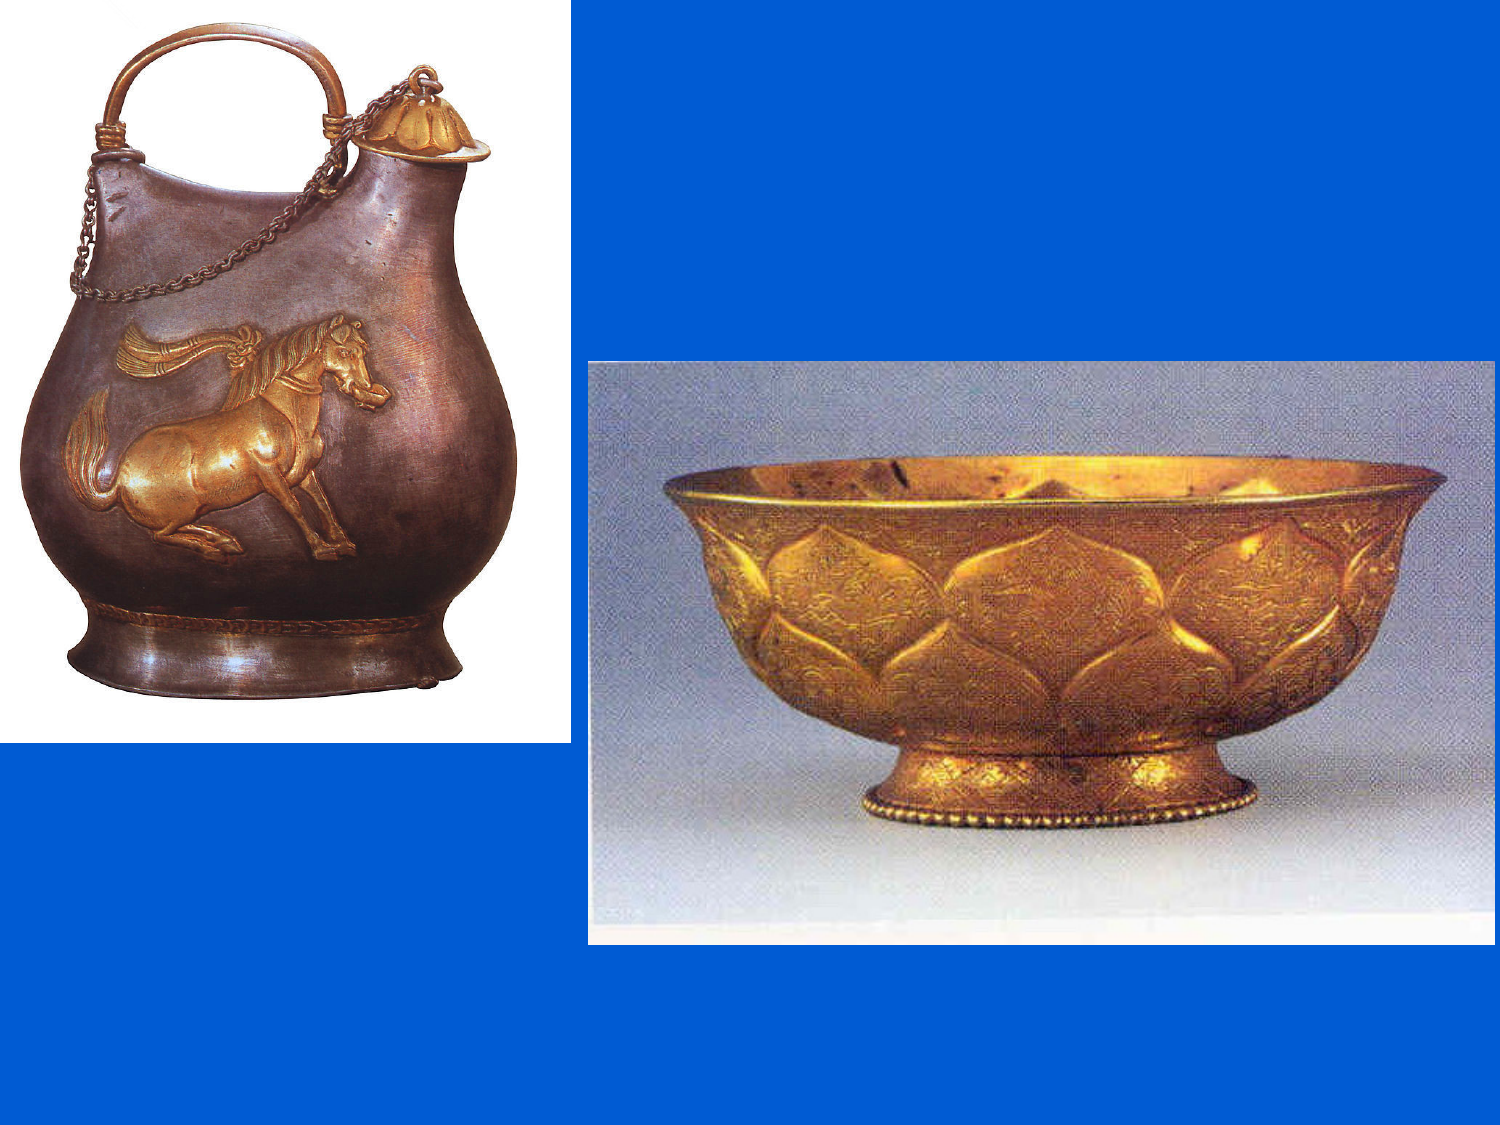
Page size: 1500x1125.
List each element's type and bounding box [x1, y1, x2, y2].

list [0, 0, 571, 743]
picture [587, 361, 1495, 945]
